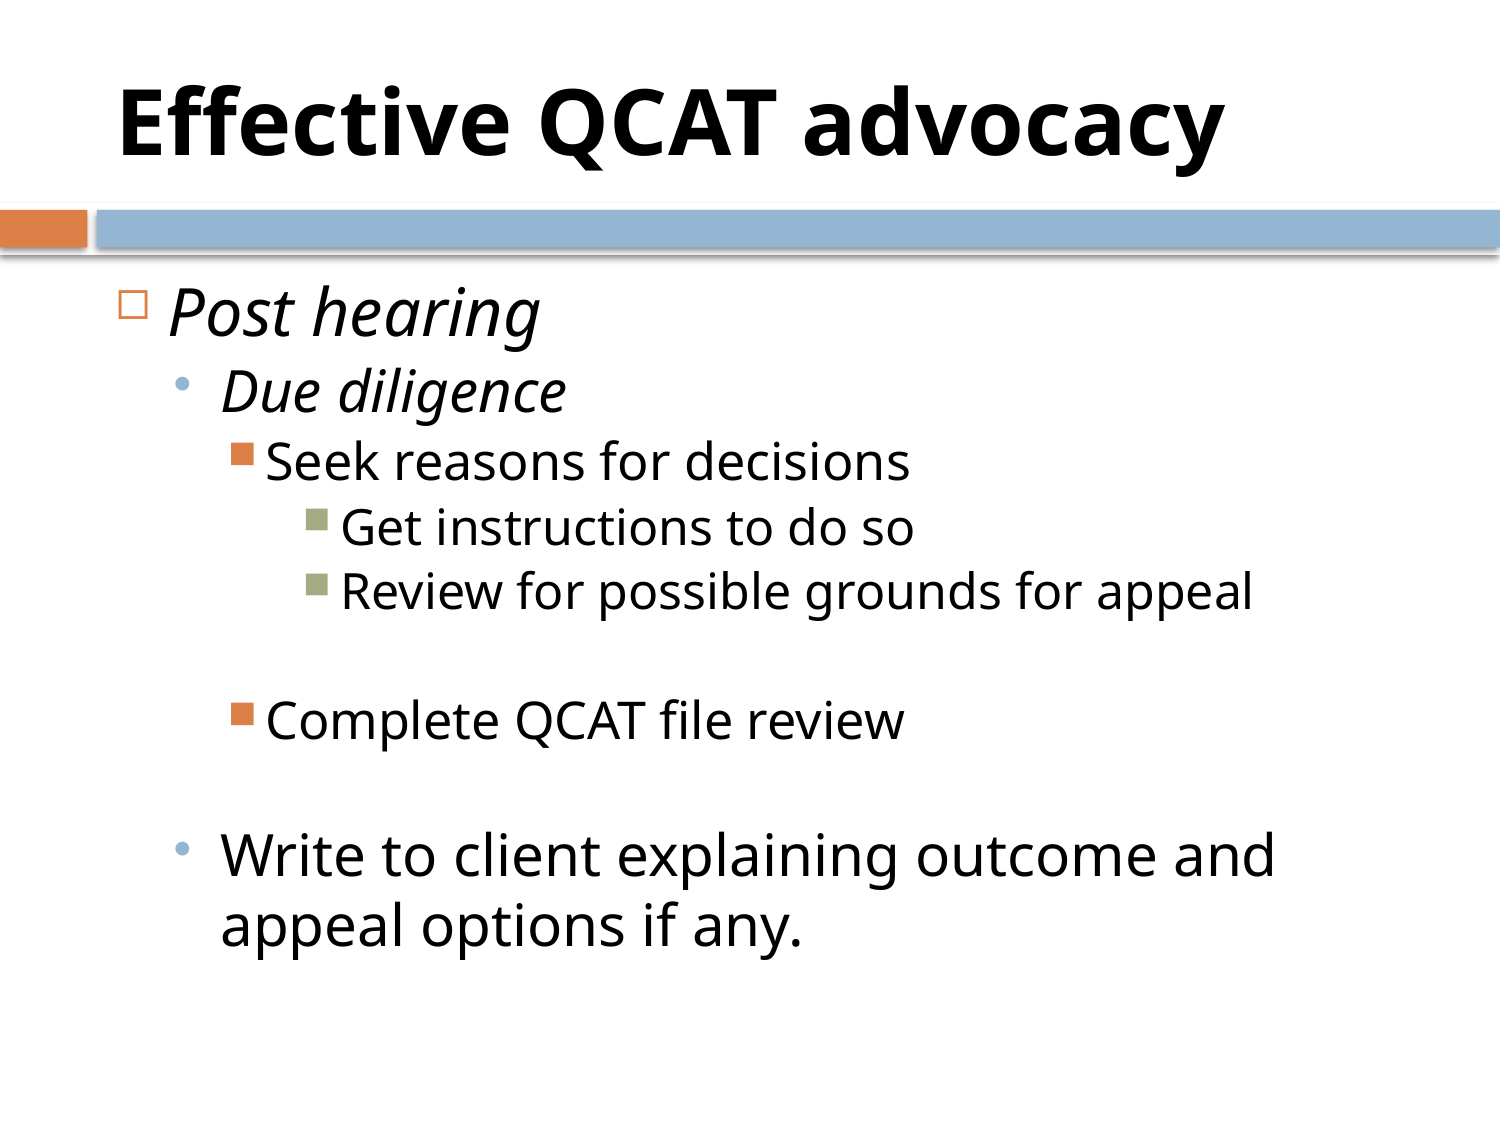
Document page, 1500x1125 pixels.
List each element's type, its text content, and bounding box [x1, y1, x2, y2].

title Effective QCAT advocacy [100, 37, 1439, 201]
list Post hearing Due diligence Seek reasons for decisions Get instructions to do so Review for possible grounds for appeal Complete QCAT file review Write to client explaining outcome and appeal options if any. [100, 262, 1463, 1051]
